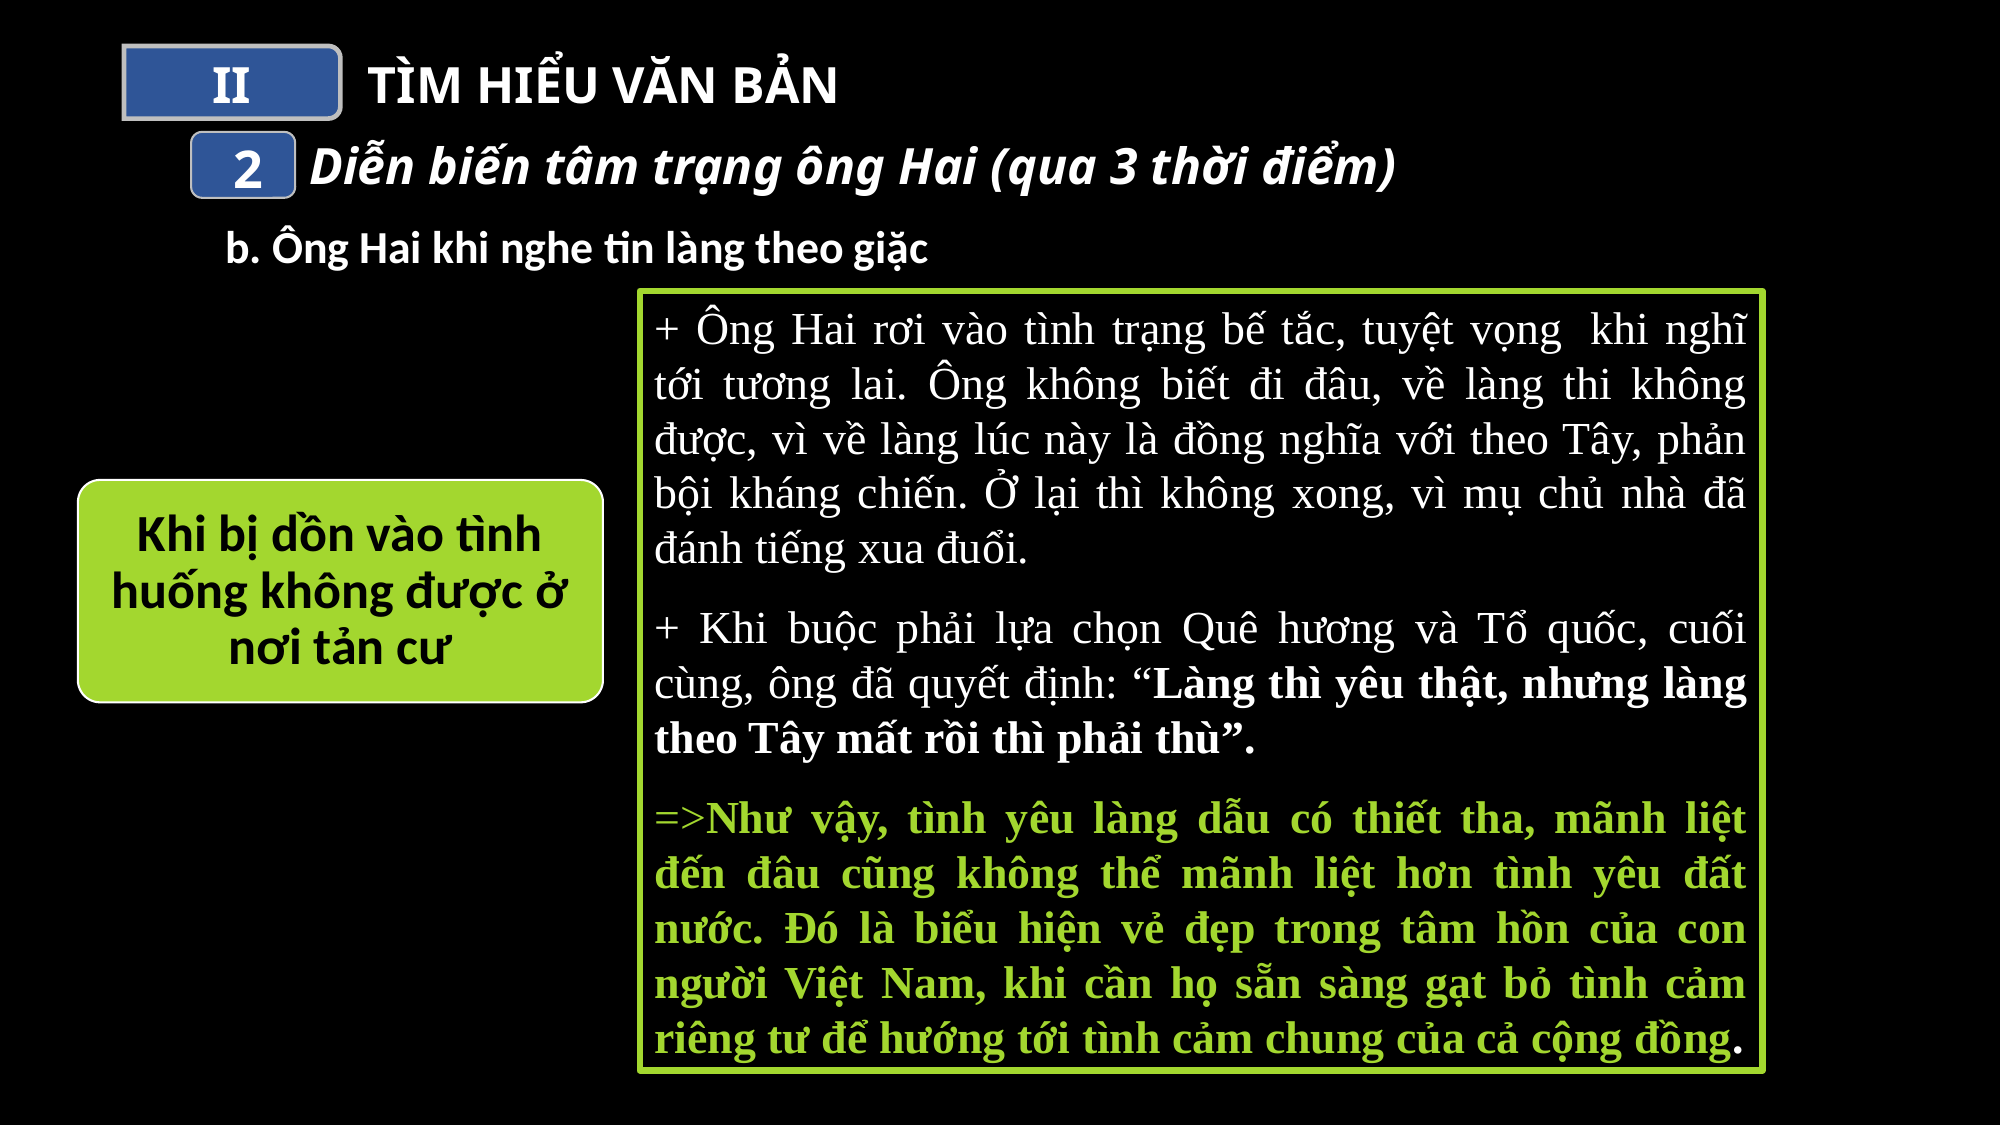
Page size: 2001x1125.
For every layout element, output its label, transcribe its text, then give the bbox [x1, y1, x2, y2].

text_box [123, 45, 946, 122]
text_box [77, 479, 603, 703]
text_box b. Ông Hai khi nghe tin làng theo giặc [210, 210, 1589, 281]
text_box + Ông Hai rơi vào tình trạng bế tắc, tuyệt vọng khi nghĩ tới tương lai. Ông không biết đi đâu, về làng thi không được, vì về làng lúc này là đồng nghĩa với theo Tây, phản bội kháng chiến. Ở lại thì không xong, vì mụ chủ nhà đã đánh tiếng xua đuổi. + Khi buộc phải lựa chọn Quê hương và Tổ quốc, cuối cùng, ông đã quyết định: “Làng thì yêu thật, nhưng làng theo Tây mất rồi thì phải thù”. =>Như vậy, tình yêu làng dẫu có thiết tha, mãnh liệt đến đâu cũng không thể mãnh liệt hơn tình yêu đất nước. Đó là biểu hiện vẻ đẹp trong tâm hồn của con người Việt Nam, khi cần họ sẵn sàng gạt bỏ tình cảm riêng tư để hướng tới tình cảm chung của cả cộng đồng. [639, 290, 1763, 1071]
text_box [191, 127, 1500, 208]
